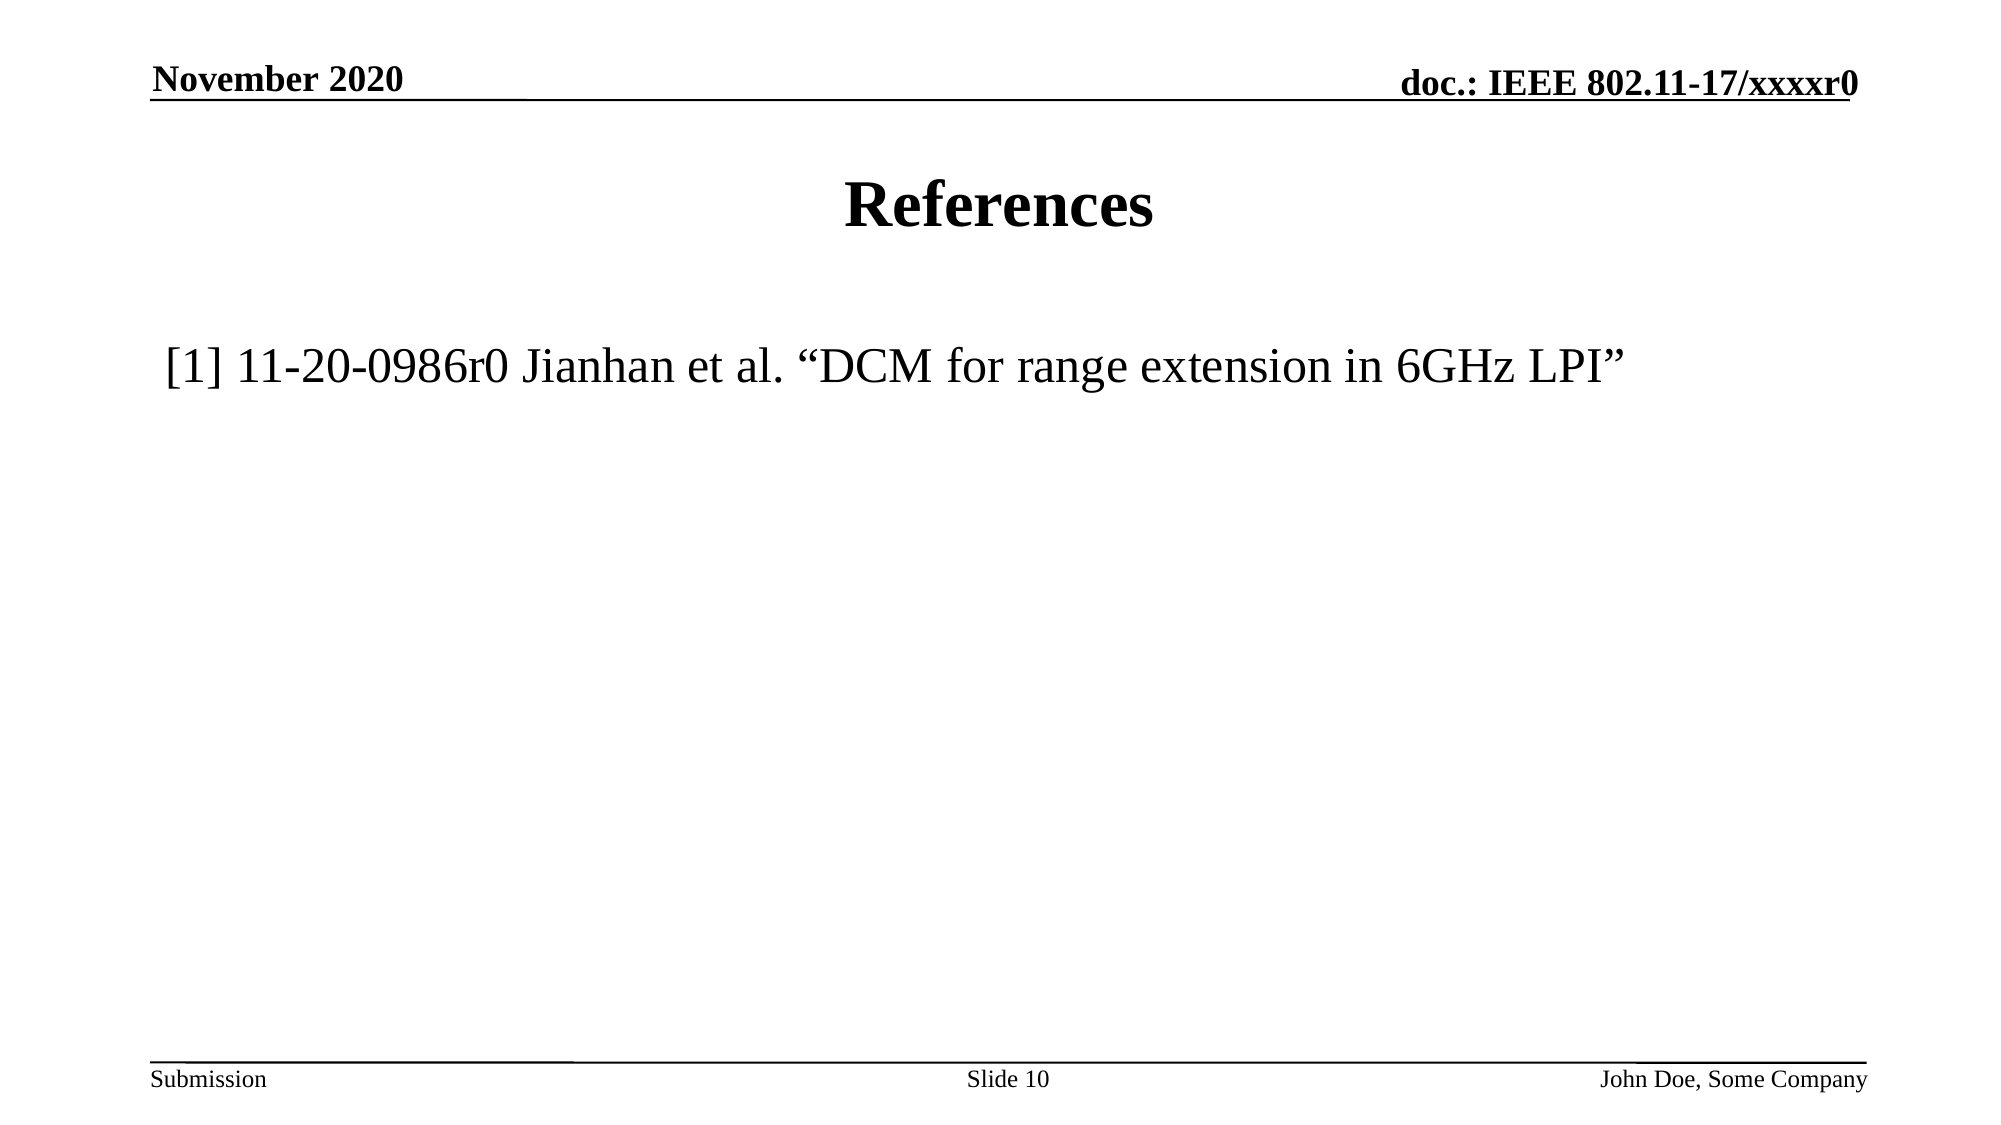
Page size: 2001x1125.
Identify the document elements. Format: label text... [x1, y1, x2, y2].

footer John Doe, Some Company [1171, 1061, 1869, 1093]
title References [149, 112, 1850, 288]
slide_number Slide 10 [950, 1061, 1067, 1123]
list [1] 11-20-0986r0 Jianhan et al. “DCM for range extension in 6GHz LPI” [149, 324, 1850, 1000]
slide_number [152, 54, 563, 100]
